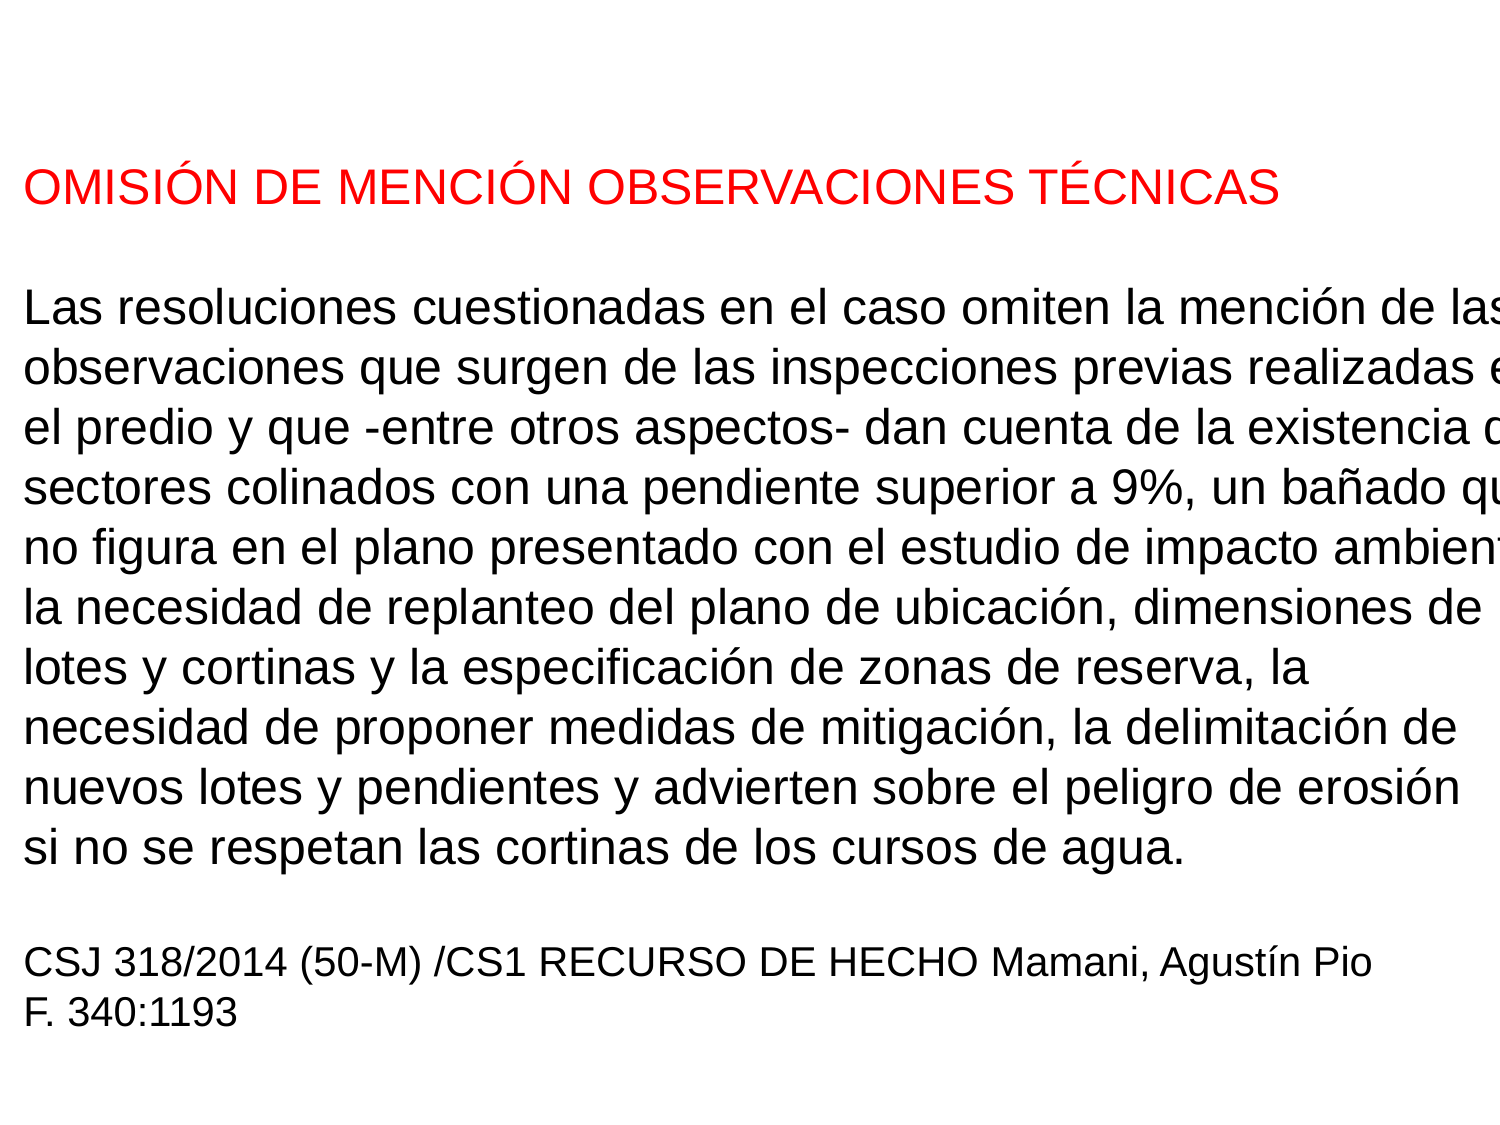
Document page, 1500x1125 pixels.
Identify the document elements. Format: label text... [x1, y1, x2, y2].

text_box OMISIÓN DE MENCIÓN OBSERVACIONES TÉCNICAS Las resoluciones cuestionadas en el caso omiten la mención de las observaciones que surgen de las inspecciones previas realizadas en el predio y que -entre otros aspectos- dan cuenta de la existencia de sectores colinados con una pendiente superior a 9%, un bañado que no figura en el plano presentado con el estudio de impacto ambiental, la necesidad de replanteo del plano de ubicación, dimensiones de lotes y cortinas y la especificación de zonas de reserva, la necesidad de proponer medidas de mitigación, la delimitación de nuevos lotes y pendientes y advierten sobre el peligro de erosión si no se respetan las cortinas de los cursos de agua. CSJ 318/2014 (50-M) /CS1 RECURSO DE HECHO Mamani, Agustín Pio F. 340:1193 [8, 147, 1500, 1093]
